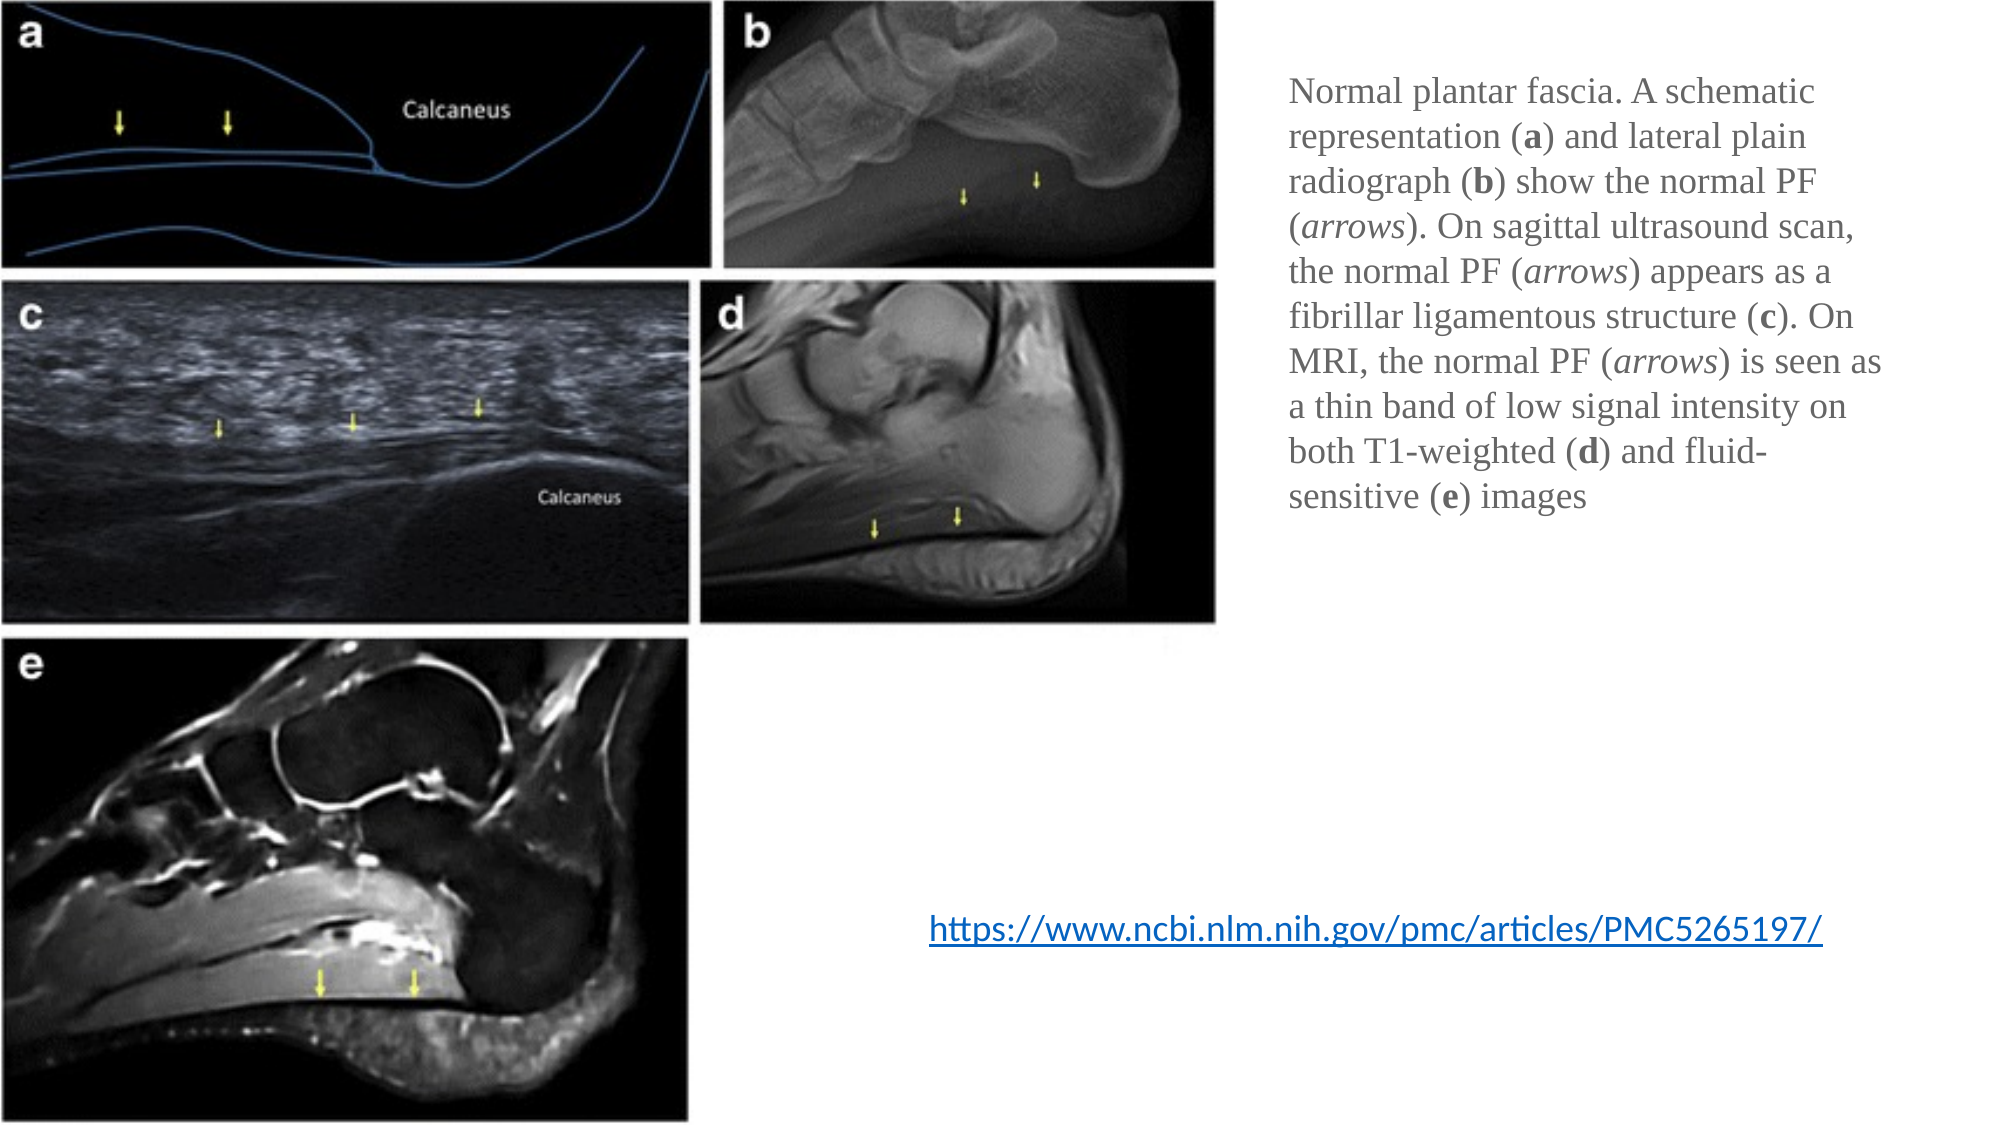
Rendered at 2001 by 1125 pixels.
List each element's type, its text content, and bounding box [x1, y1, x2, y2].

text_box Normal plantar fascia. A schematic representation (a) and lateral plain radiograph (b) show the normal PF (arrows). On sagittal ultrasound scan, the normal PF (arrows) appears as a fibrillar ligamentous structure (c). On MRI, the normal PF (arrows) is seen as a thin band of low signal intensity on both T1-weighted (d) and fluid-sensitive (e) images [1273, 58, 1913, 524]
picture [0, 0, 1219, 1125]
text_box https://www.ncbi.nlm.nih.gov/pmc/articles/PMC5265197/ [1219, 896, 1838, 957]
